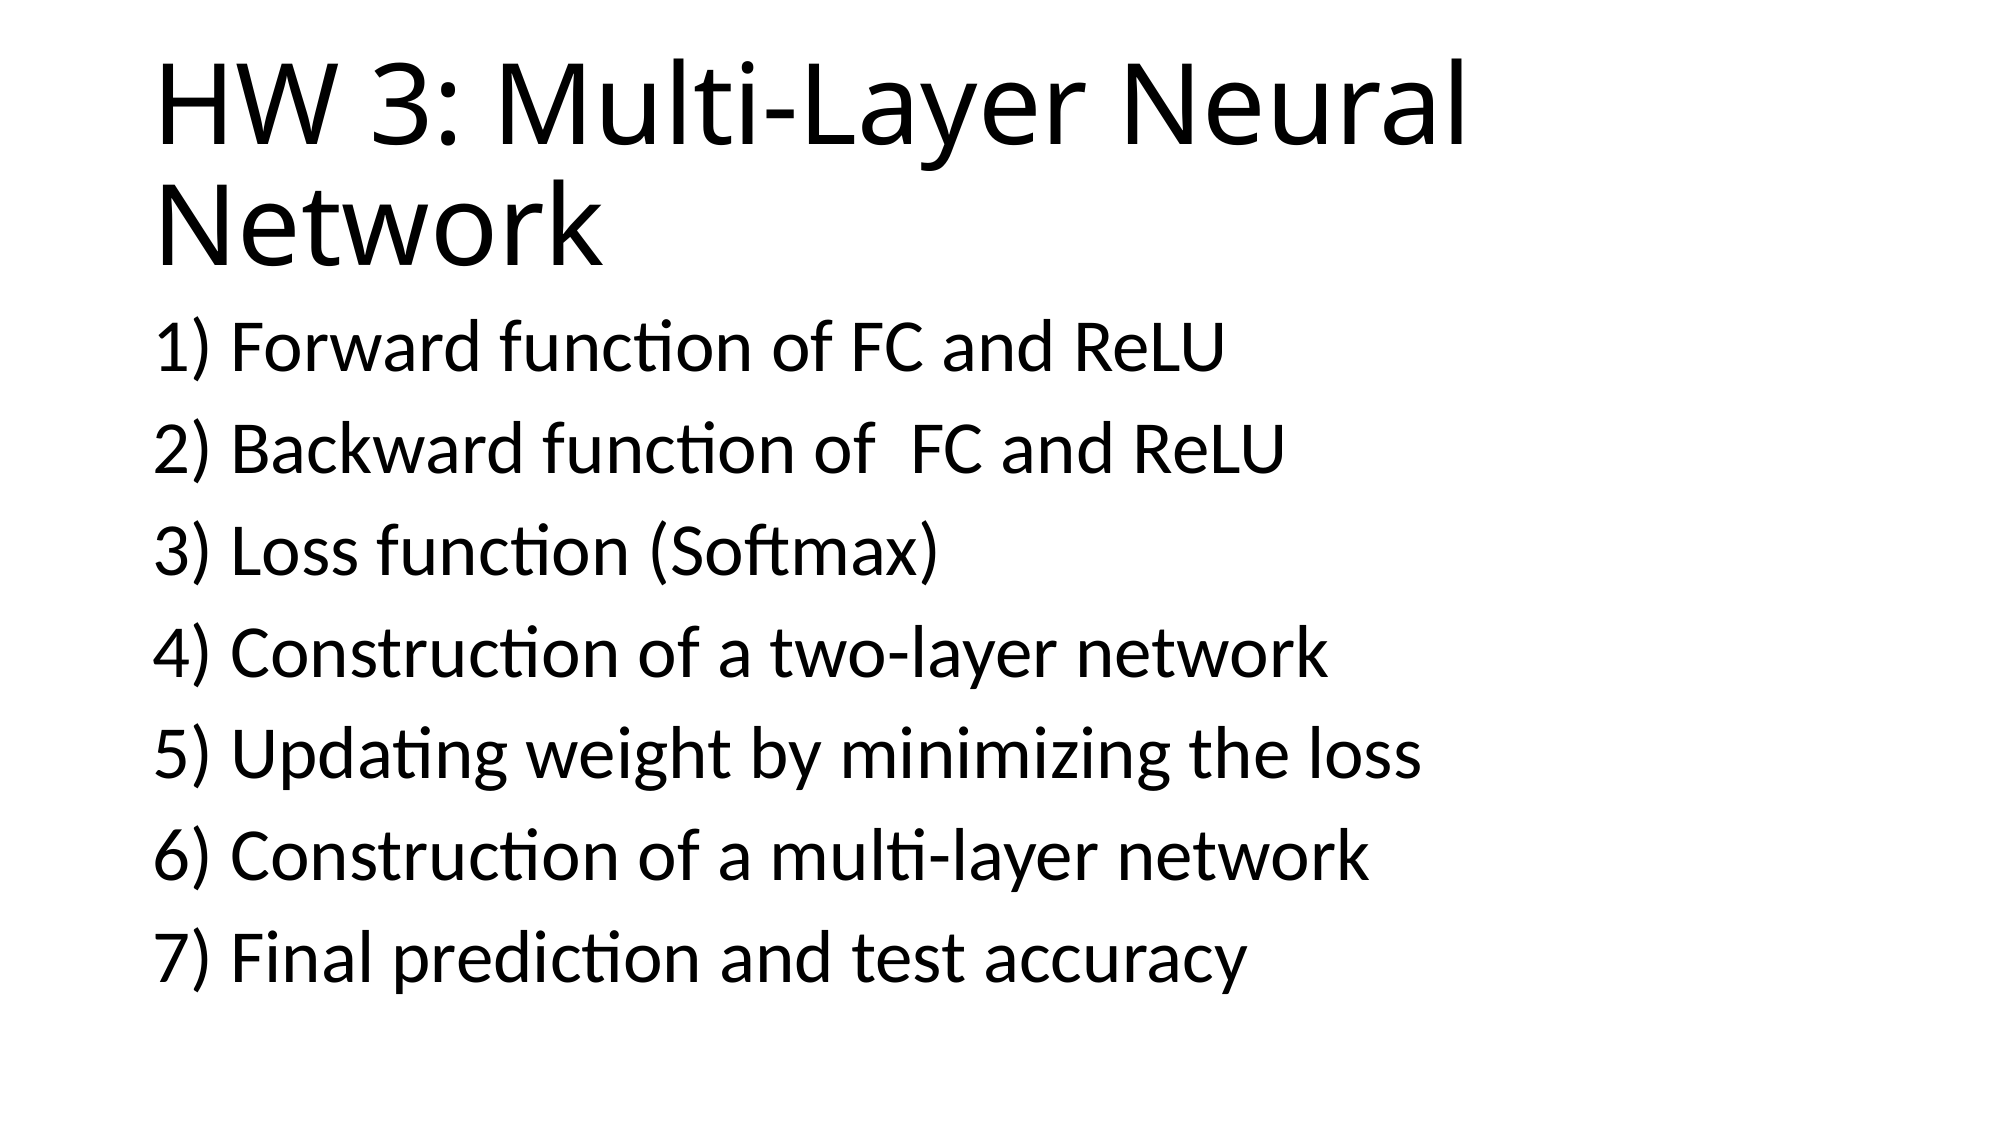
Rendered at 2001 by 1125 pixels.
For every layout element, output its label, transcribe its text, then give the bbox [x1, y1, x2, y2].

title HW 3: Multi-Layer Neural Network [137, 59, 1863, 278]
list 1) Forward function of FC and ReLU 2) Backward function of FC and ReLU 3) Loss function (Softmax) 4) Construction of a two-layer network 5) Updating weight by minimizing the loss 6) Construction of a multi-layer network 7) Final prediction and test accuracy [137, 299, 1863, 1077]
